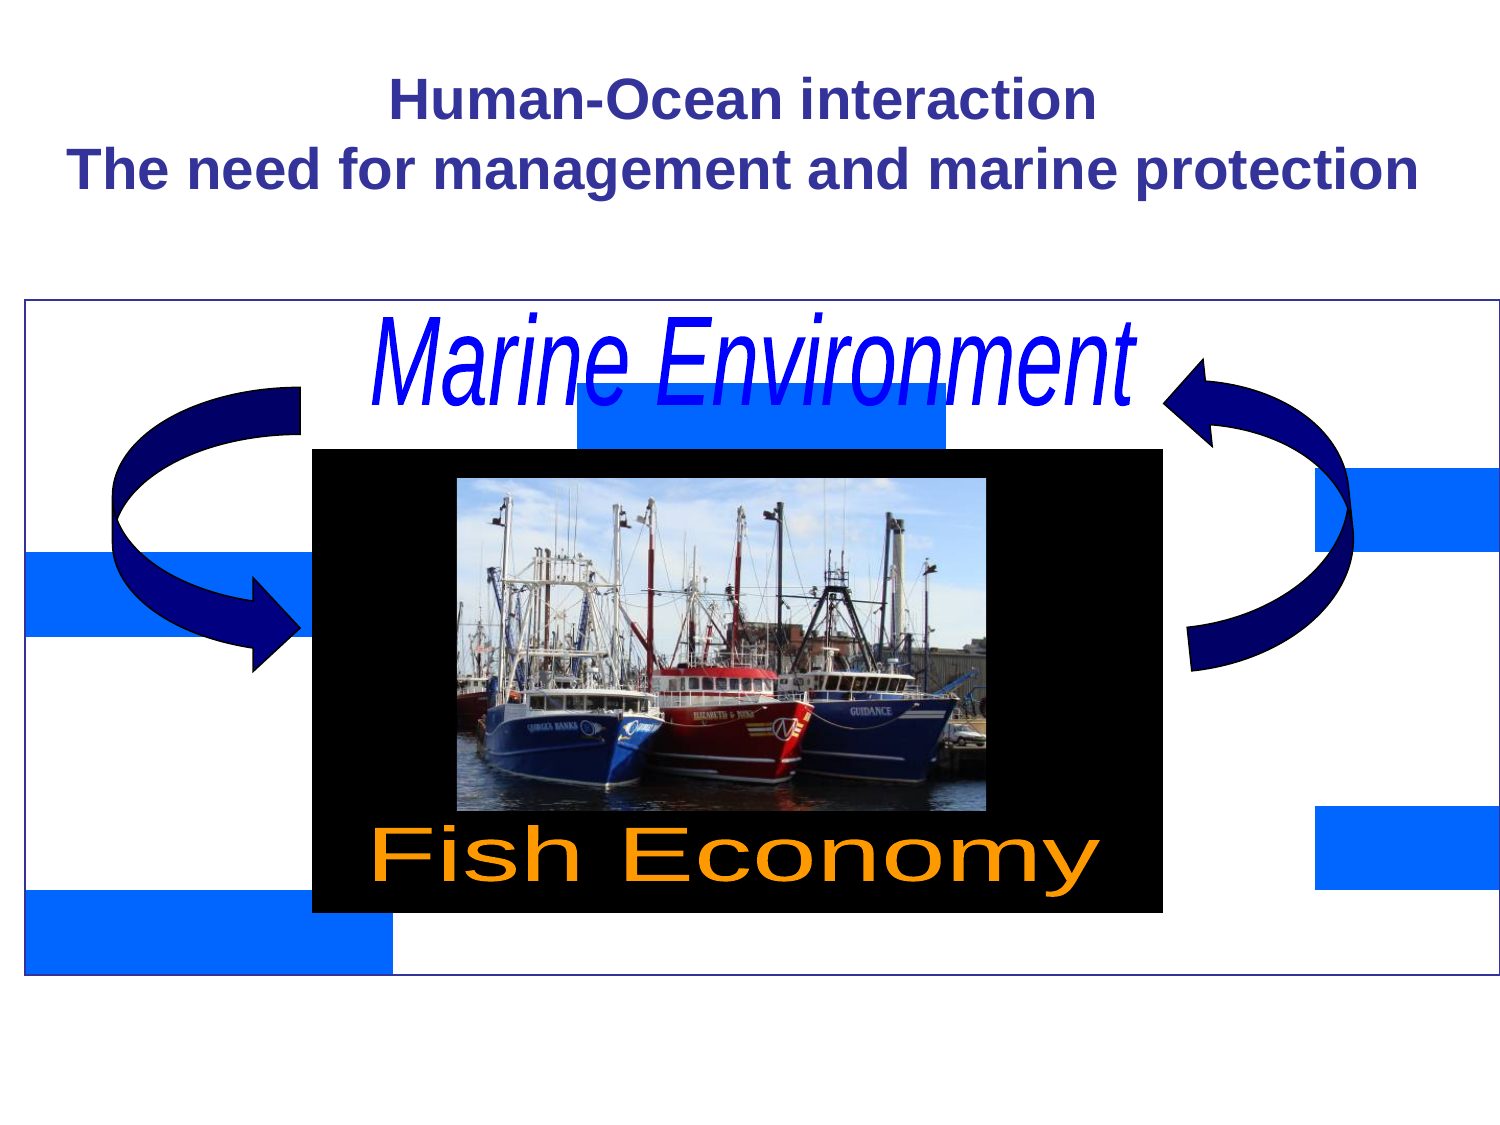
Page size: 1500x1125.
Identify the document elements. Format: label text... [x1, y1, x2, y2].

text_box [112, 387, 301, 672]
text_box [312, 449, 1163, 913]
text_box Human-Ocean interaction The need for management and marine protection [12, 37, 1475, 225]
text_box [24, 299, 1500, 975]
text_box [1163, 359, 1354, 671]
picture [456, 478, 987, 811]
